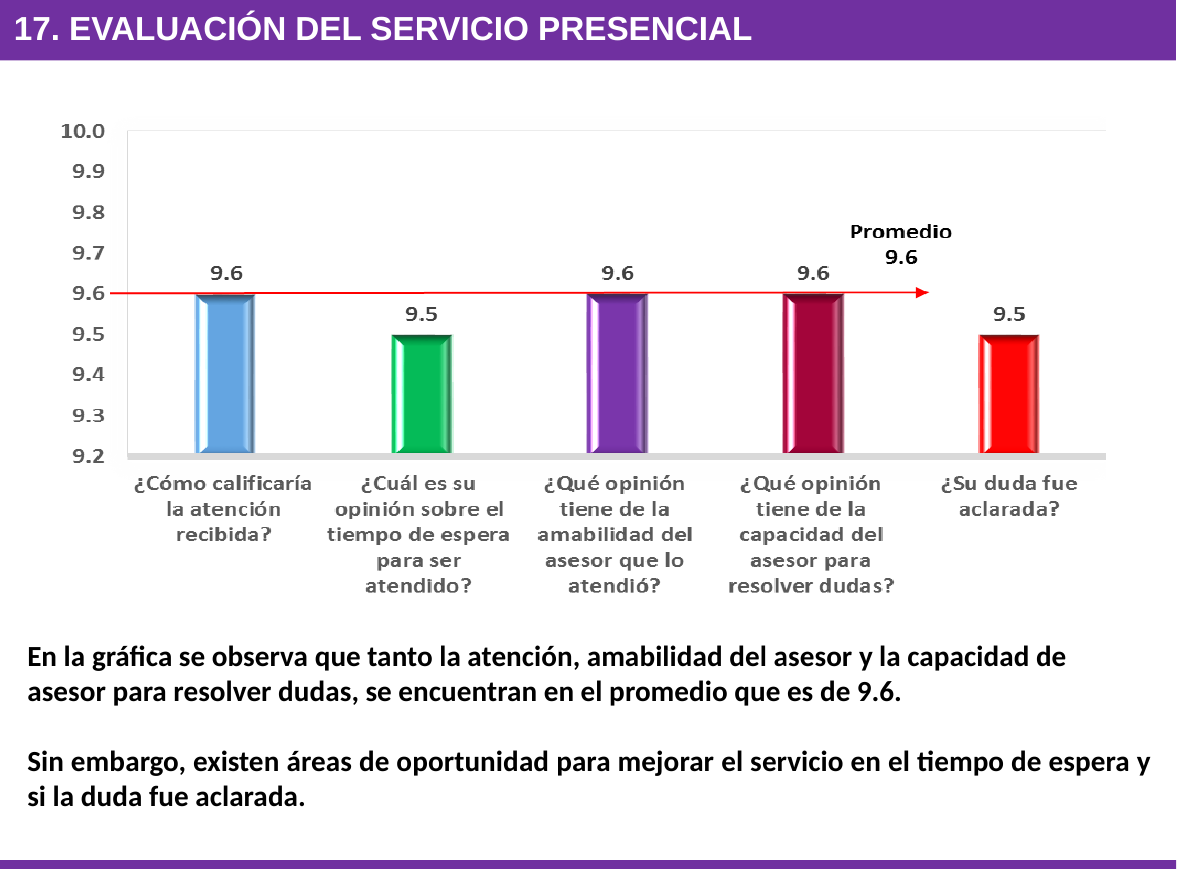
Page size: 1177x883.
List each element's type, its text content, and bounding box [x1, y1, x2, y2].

picture [56, 98, 1108, 678]
text_box En la gráfica se observa que tanto la atención, amabilidad del asesor y la capacidad de asesor para resolver dudas, se encuentran en el promedio que es de 9.6. Sin embargo, existen áreas de oportunidad para mejorar el servicio en el tiempo de espera y si la duda fue aclarada. [12, 629, 1167, 820]
text_box 17. Evaluación del Servicio Presencial [0, 0, 1167, 55]
